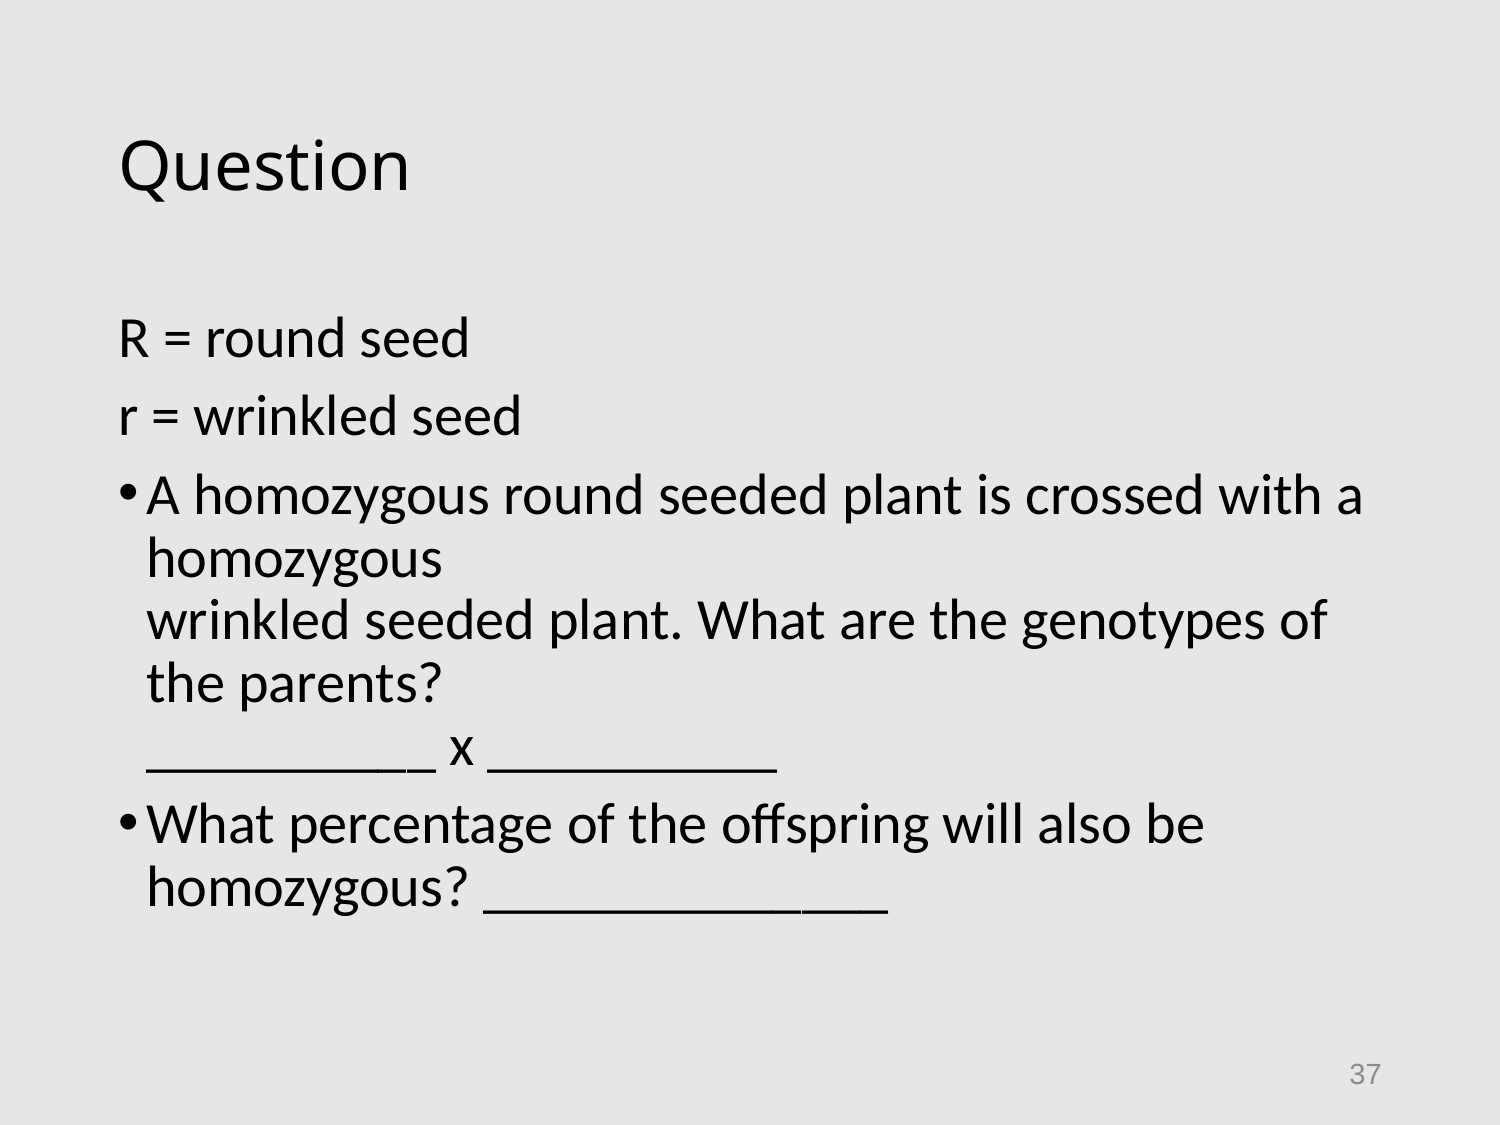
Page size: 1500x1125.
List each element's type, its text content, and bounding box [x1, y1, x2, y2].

title Question [103, 59, 1397, 278]
slide_number 37 [1059, 1042, 1397, 1103]
list R = round seed r = wrinkled seed A homozygous round seeded plant is crossed with a homozygous wrinkled seeded plant. What are the genotypes of the parents? __________ x __________ What percentage of the offspring will also be homozygous? ______________ [103, 299, 1397, 1014]
